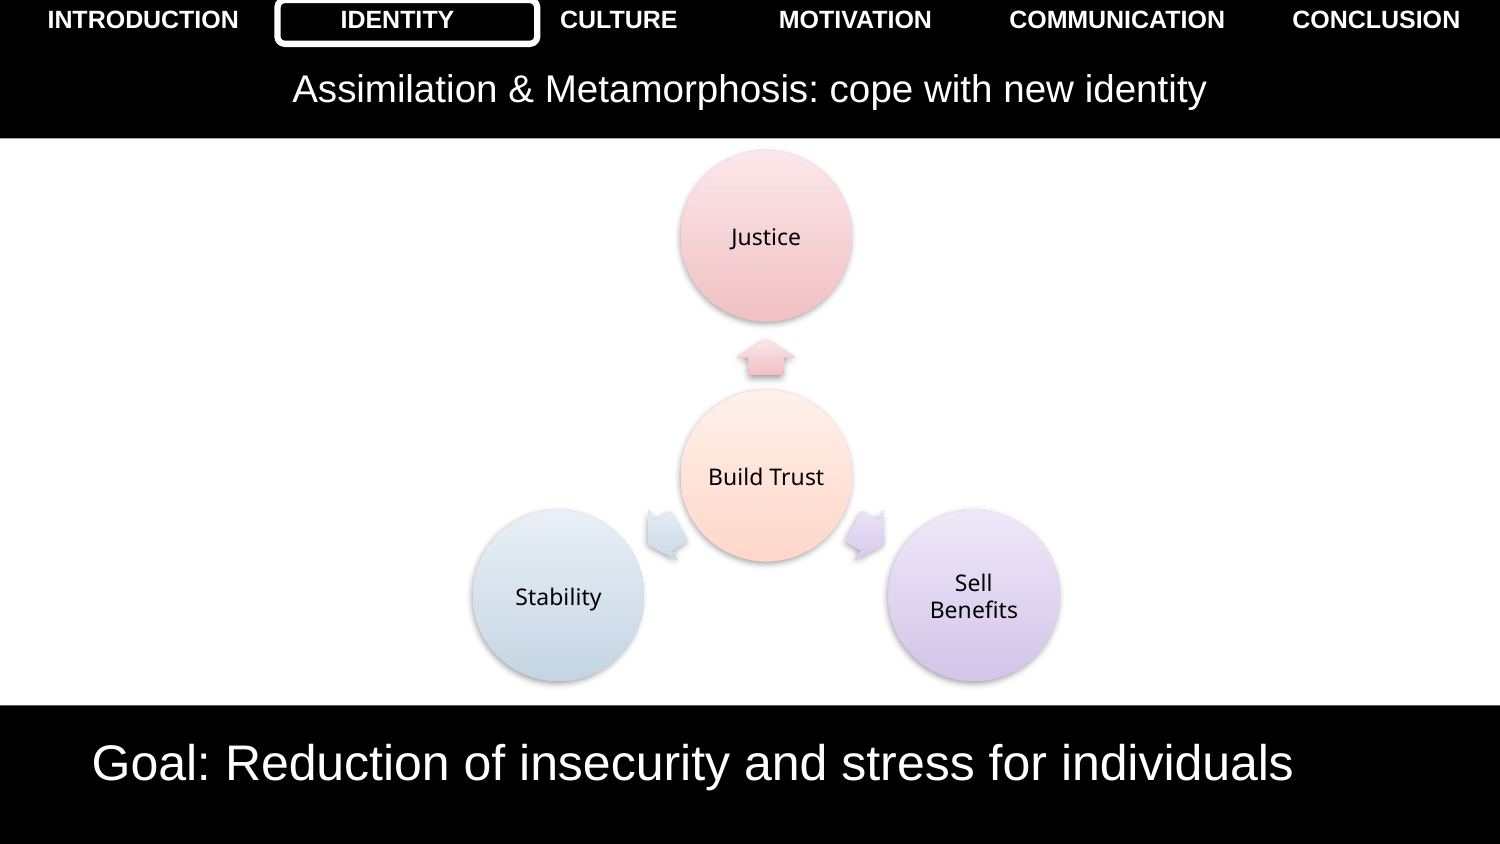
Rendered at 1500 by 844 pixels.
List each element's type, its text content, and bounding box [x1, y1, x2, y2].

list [49, 149, 1483, 682]
title Assimilation & Metamorphosis: cope with new identity [75, 55, 1425, 118]
text_box [275, 0, 540, 46]
list Goal: Reduction of insecurity and stress for individuals [76, 723, 1435, 821]
